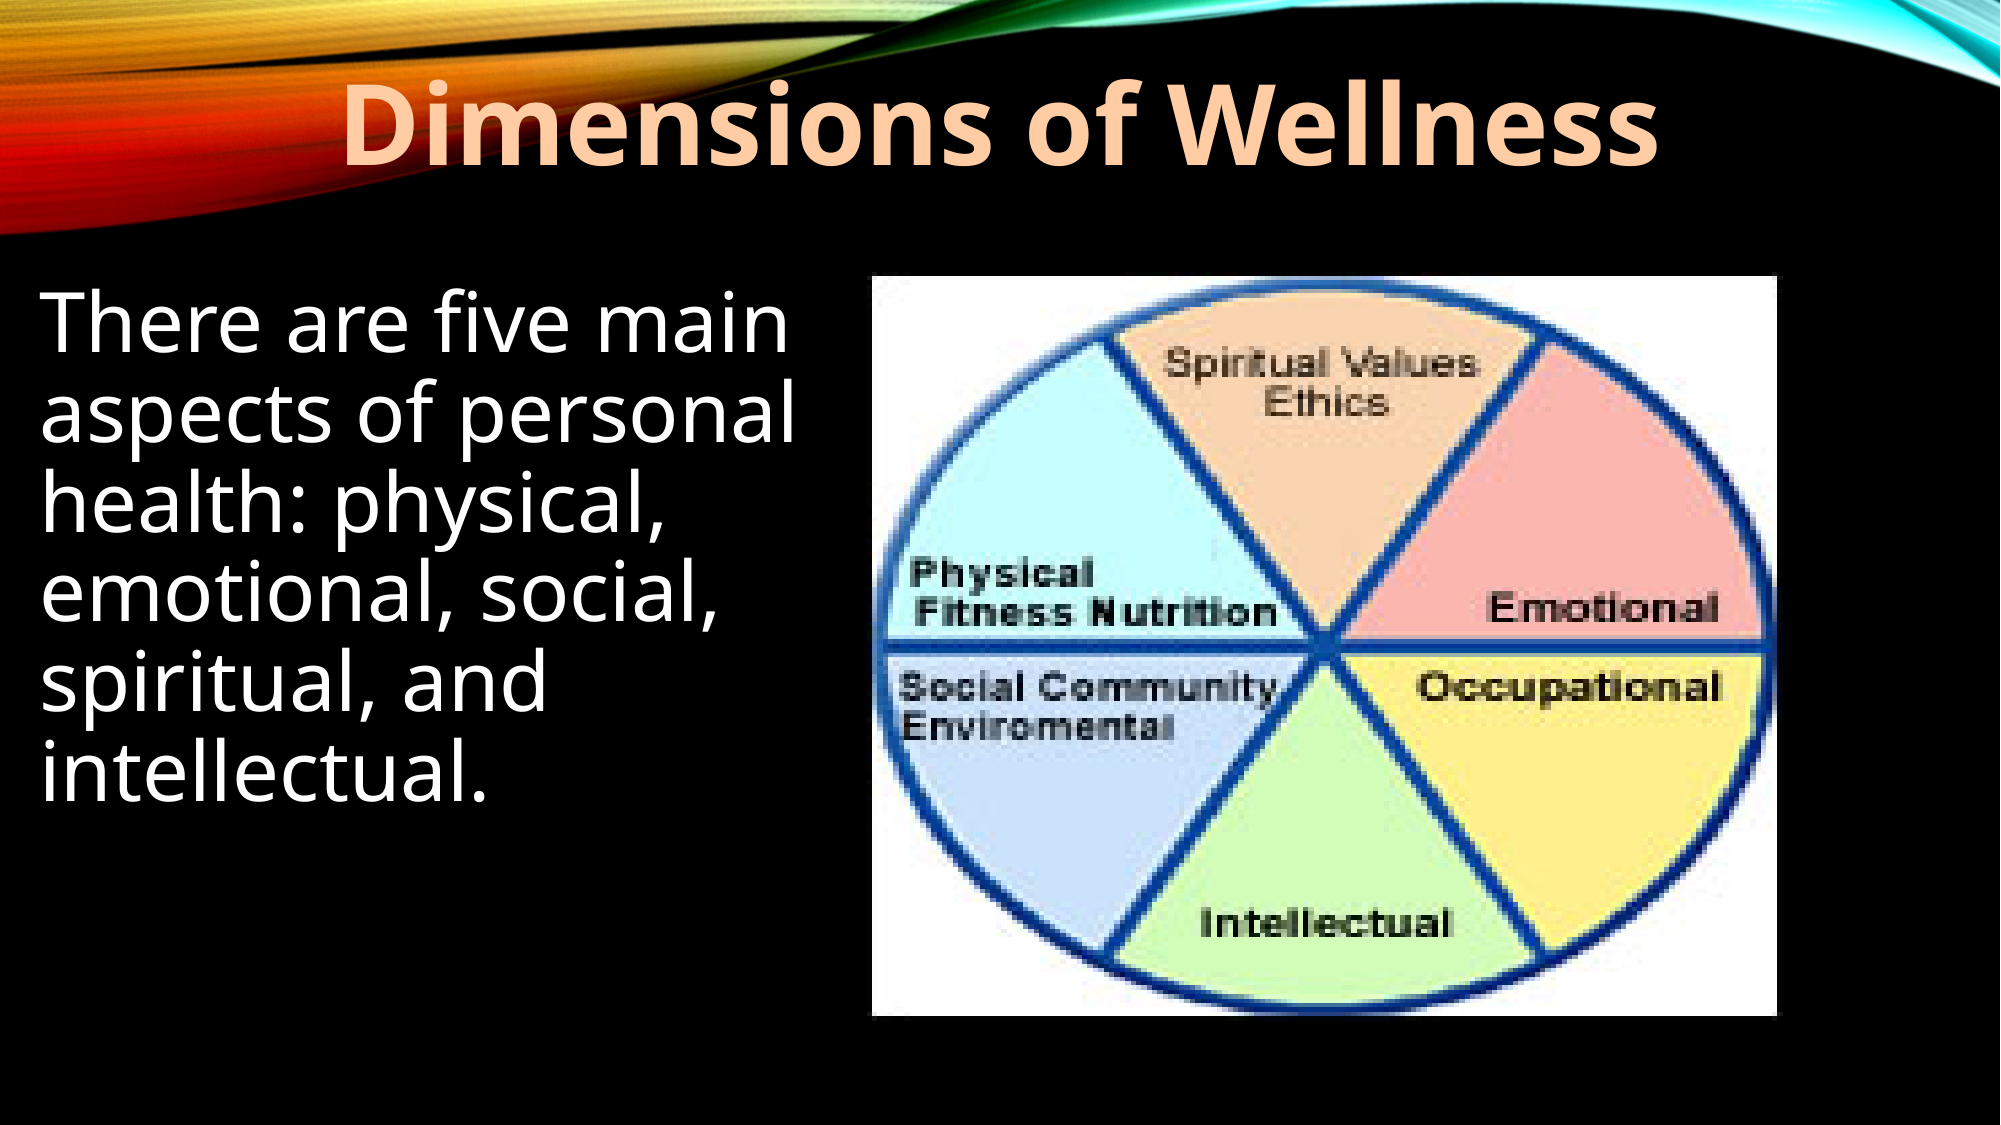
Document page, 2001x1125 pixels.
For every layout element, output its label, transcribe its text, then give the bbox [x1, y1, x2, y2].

picture [867, 272, 1784, 1021]
text_box Dimensions of Wellness [322, 45, 1678, 196]
list There are five main aspects of personal health: physical, emotional, social, spiritual, and intellectual. [24, 272, 867, 1021]
picture [0, 0, 2000, 237]
